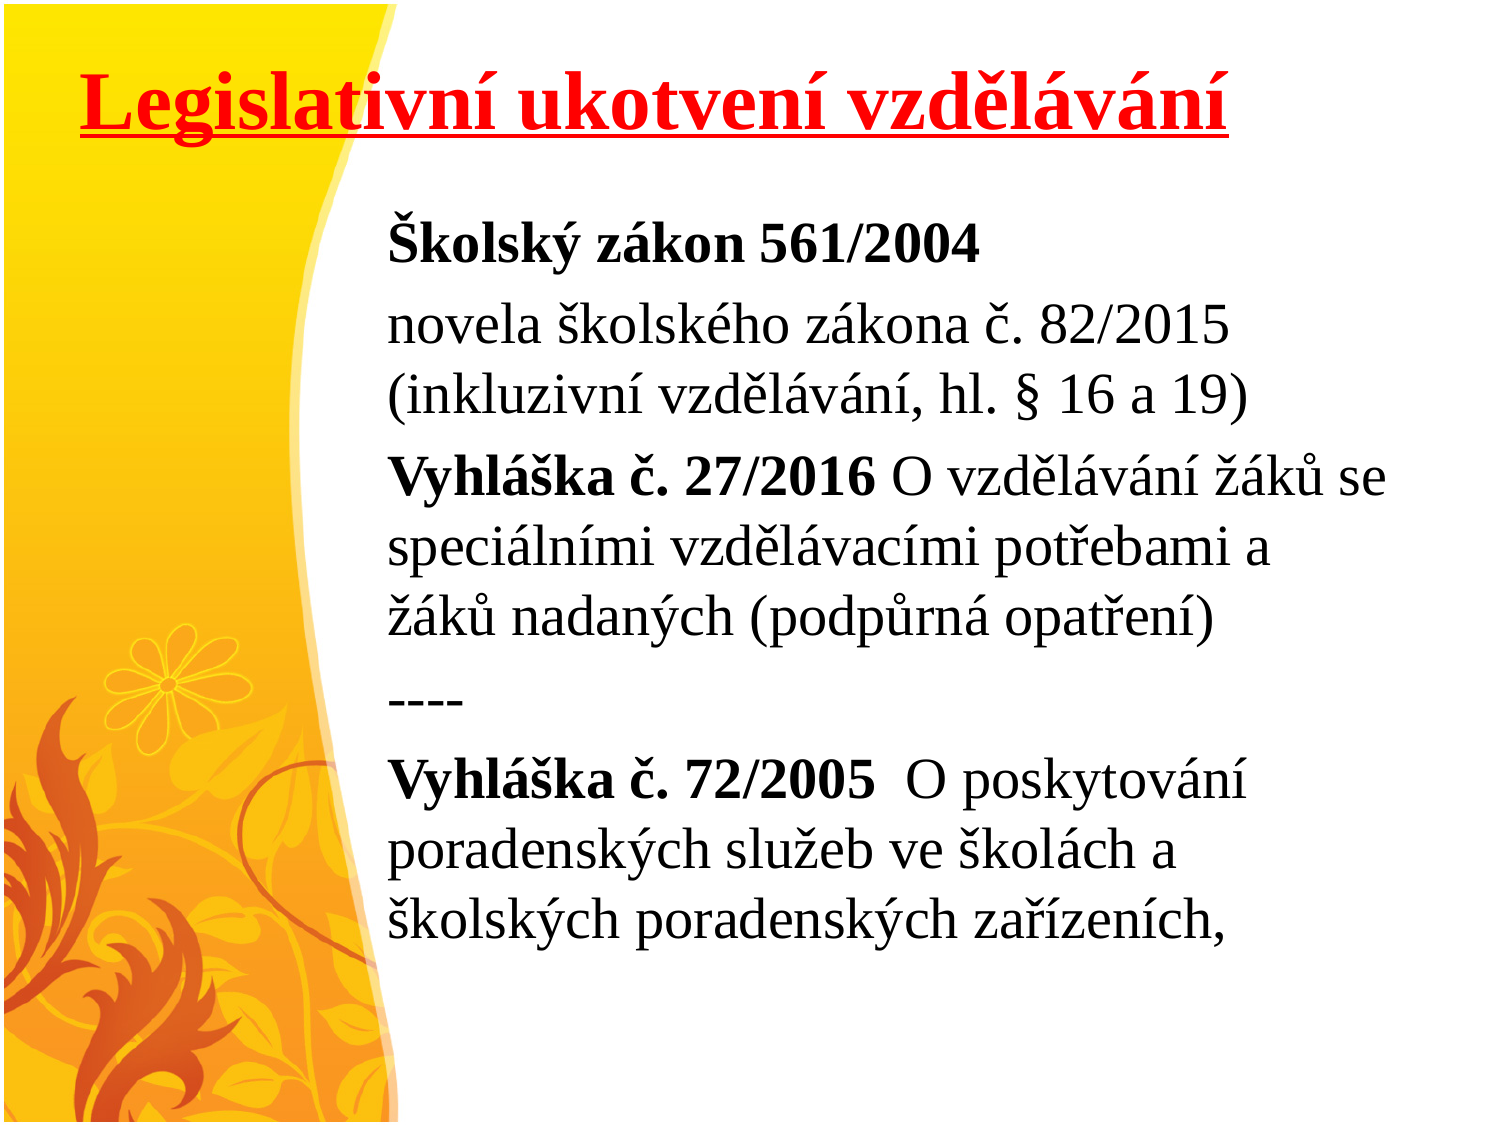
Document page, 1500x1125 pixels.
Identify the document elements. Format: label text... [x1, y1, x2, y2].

title Legislativní ukotvení vzdělávání [64, 19, 1483, 173]
list Školský zákon 561/2004 novela školského zákona č. 82/2015 (inkluzivní vzdělávání, hl. § 16 a 19) Vyhláška č. 27/2016 O vzdělávání žáků se speciálními vzdělávacími potřebami a žáků nadaných (podpůrná opatření) ---- Vyhláška č. 72/2005 O poskytování poradenských služeb ve školách a školských poradenských zařízeních, [371, 196, 1412, 1094]
picture [0, 0, 1500, 1125]
